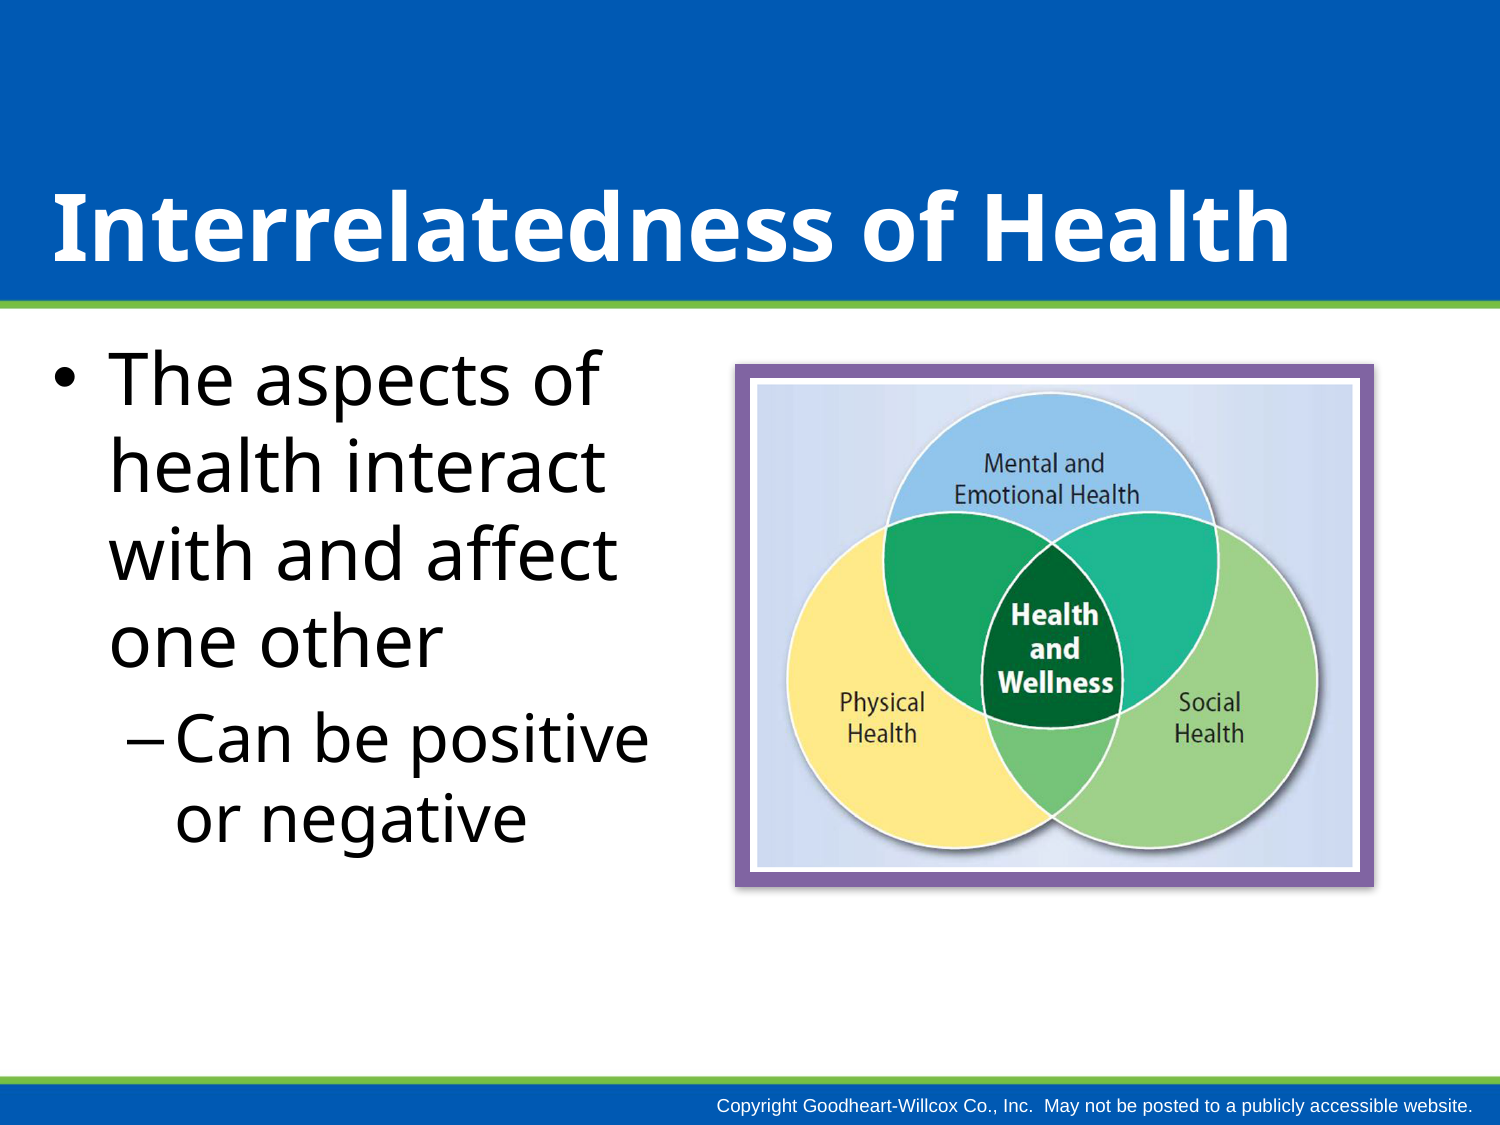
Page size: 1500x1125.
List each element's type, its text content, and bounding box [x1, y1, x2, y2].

title Interrelatedness of Health [37, 39, 1463, 288]
list The aspects of health interact with and affect one other Can be positive or negative [37, 324, 721, 1063]
picture [0, 0, 1500, 1125]
